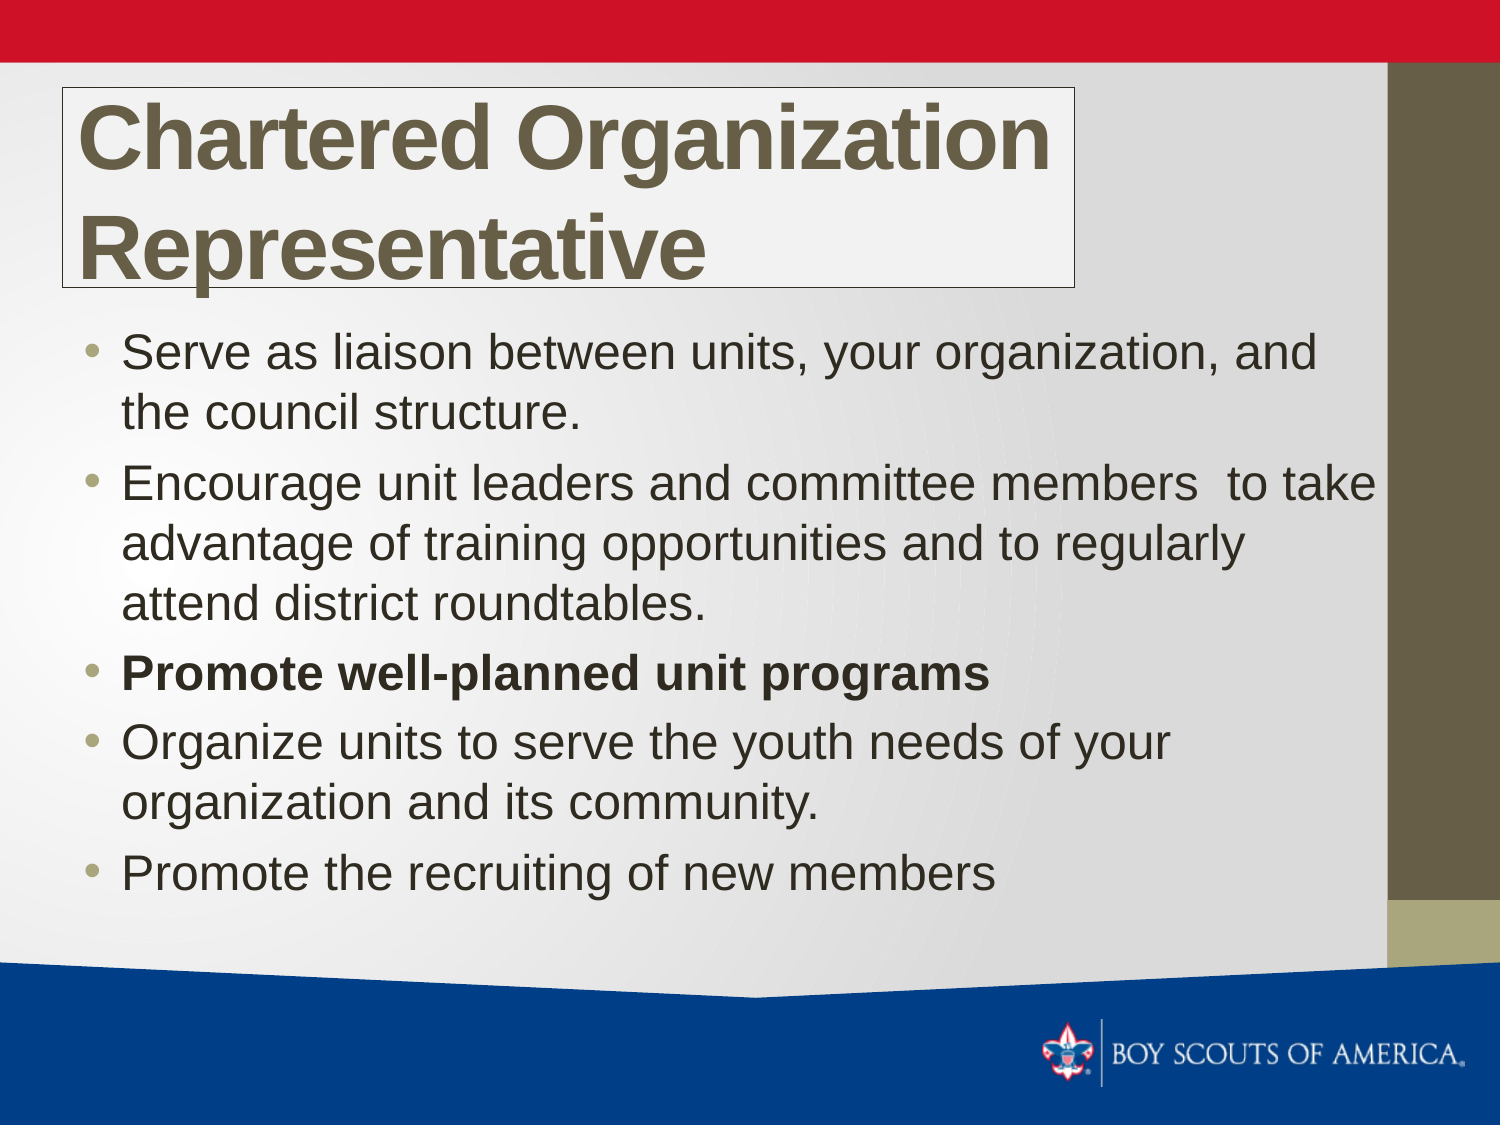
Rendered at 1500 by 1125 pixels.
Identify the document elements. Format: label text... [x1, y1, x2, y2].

picture [1042, 1019, 1465, 1087]
title Chartered Organization Representative [62, 87, 1075, 288]
list Serve as liaison between units, your organization, and the council structure. Encourage unit leaders and committee members to take advantage of training opportunities and to regularly attend district roundtables. Promote well-planned unit programs Organize units to serve the youth needs of your organization and its community. Promote the recruiting of new members [50, 312, 1400, 938]
